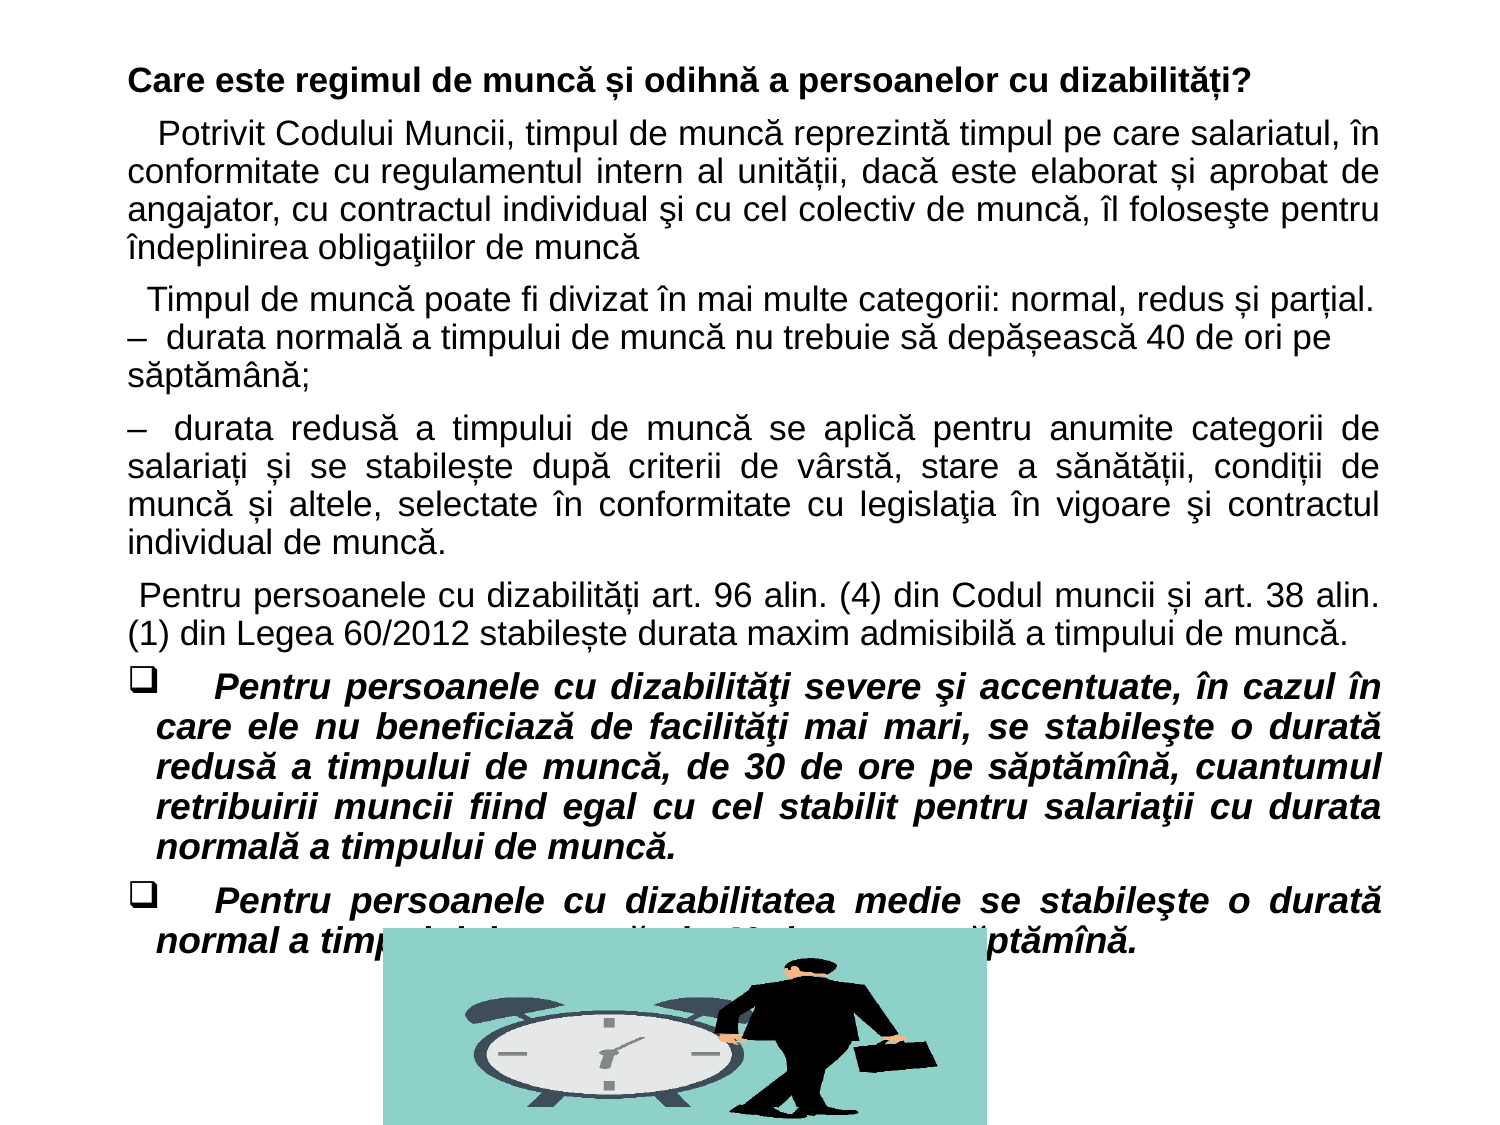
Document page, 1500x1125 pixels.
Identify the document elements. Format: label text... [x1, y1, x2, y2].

picture [383, 928, 987, 1125]
list Care este regimul de muncă și odihnă a persoanelor cu dizabilități? Potrivit Codului Muncii, timpul de muncă reprezintă timpul pe care salariatul, în conformitate cu regulamentul intern al unității, dacă este elaborat și aprobat de angajator, cu contractul individual şi cu cel colectiv de muncă, îl foloseşte pentru îndeplinirea obligaţiilor de muncă Timpul de muncă poate fi divizat în mai multe categorii: normal, redus și parțial. – durata normală a timpului de muncă nu trebuie să depășească 40 de ori pe săptămână; – durata redusă a timpului de muncă se aplică pentru anumite categorii de salariați și se stabilește după criterii de vârstă, stare a sănătății, condiții de muncă și altele, selectate în conformitate cu legislaţia în vigoare şi contractul individual de muncă. Pentru persoanele cu dizabilități art. 96 alin. (4) din Codul muncii și art. 38 alin. (1) din Legea 60/2012 stabilește durata maxim admisibilă a timpului de muncă. Pentru persoanele cu dizabilităţi severe şi accentuate, în cazul în care ele nu beneficiază de facilităţi mai mari, se stabileşte o durată redusă a timpului de muncă, de 30 de ore pe săptămînă, cuantumul retribuirii muncii fiind egal cu cel stabilit pentru salariaţii cu durata normală a timpului de muncă. Pentru persoanele cu dizabilitatea medie se stabileşte o durată normal a timpului de muncă, de 40 de ore pe săptămînă. [112, 54, 1397, 1014]
